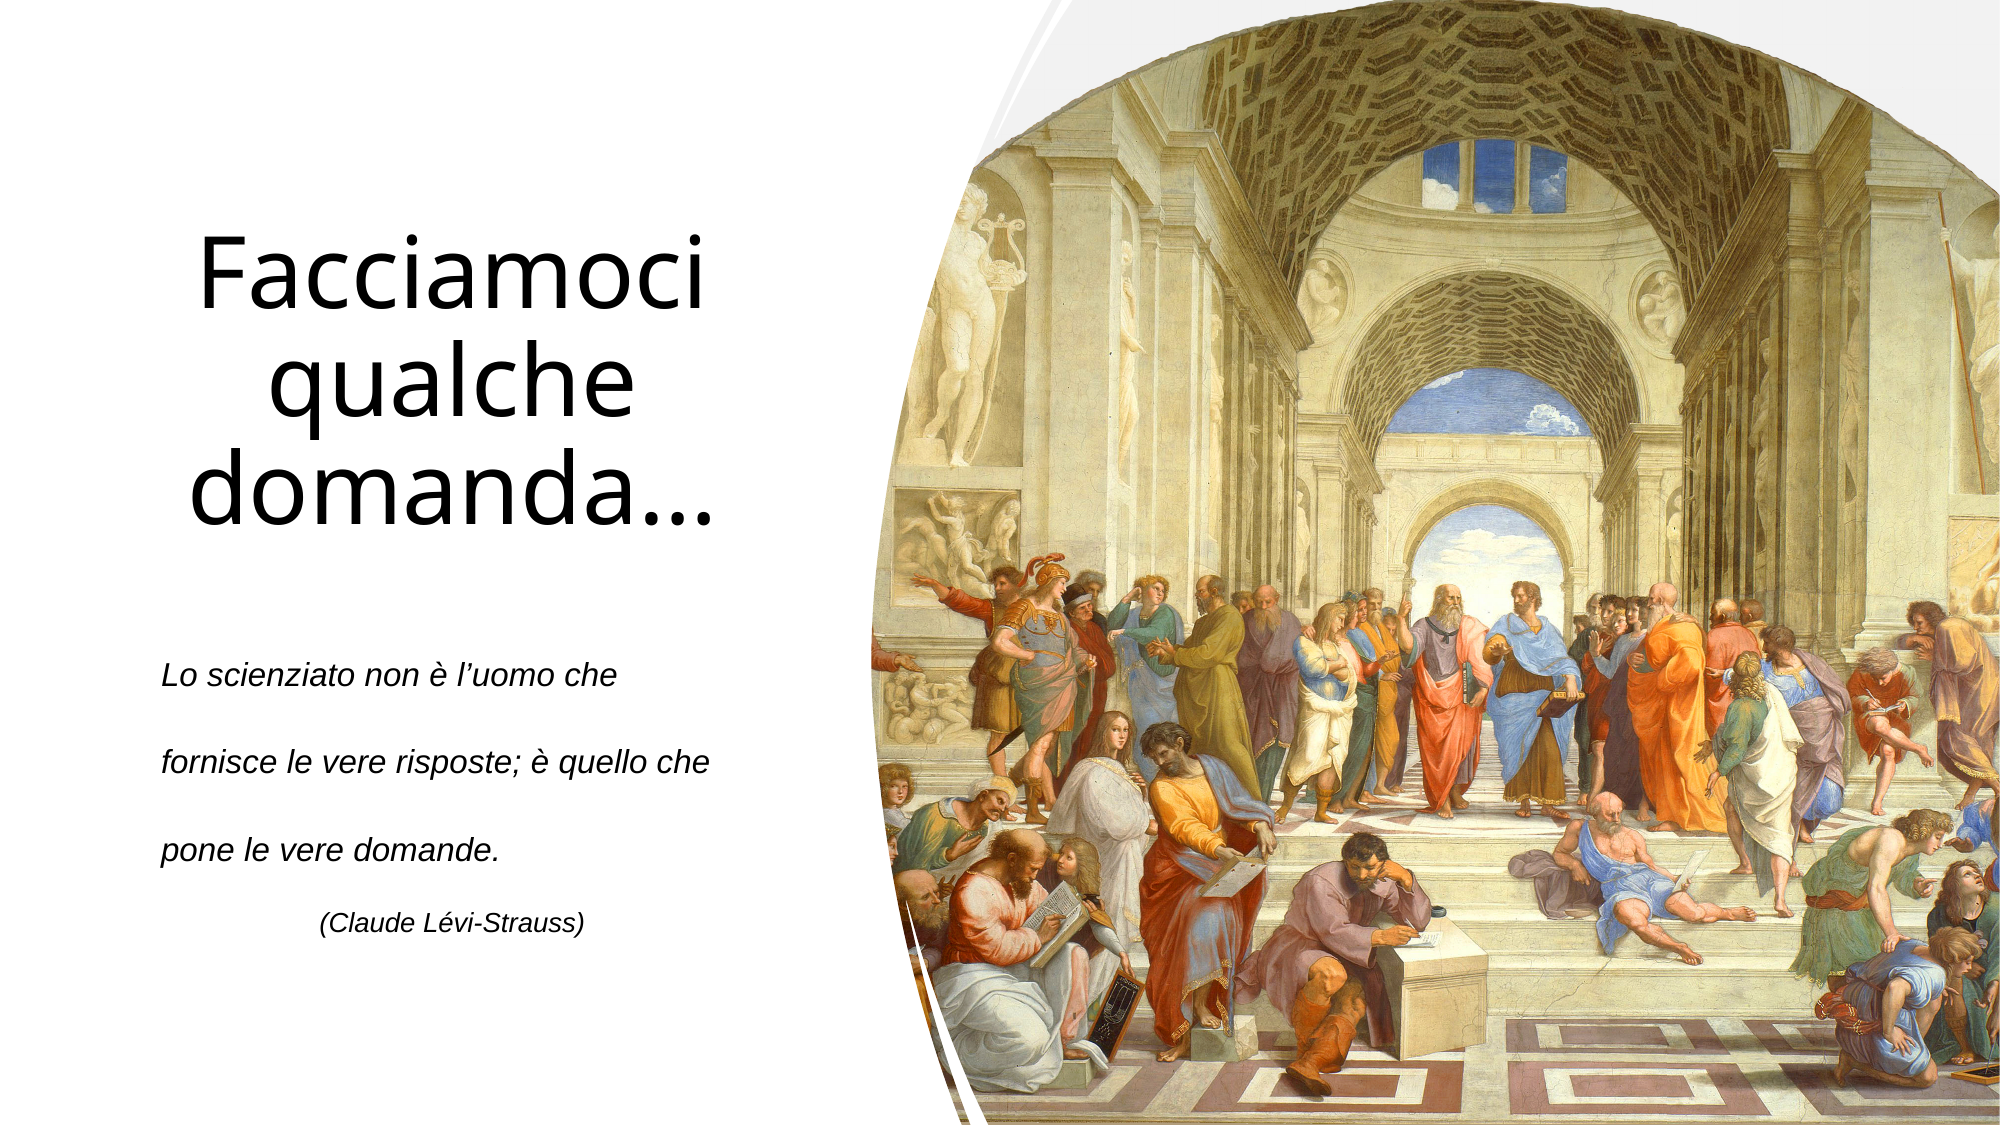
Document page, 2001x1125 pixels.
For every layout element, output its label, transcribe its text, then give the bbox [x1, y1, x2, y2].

picture [871, 0, 2000, 1125]
subtitle Lo scienziato non è l’uomo che fornisce le vere risposte; è quello che pone le vere domande. (Claude Lévi-Strauss) [146, 597, 759, 1019]
title Facciamoci qualche domanda… [146, 132, 759, 554]
